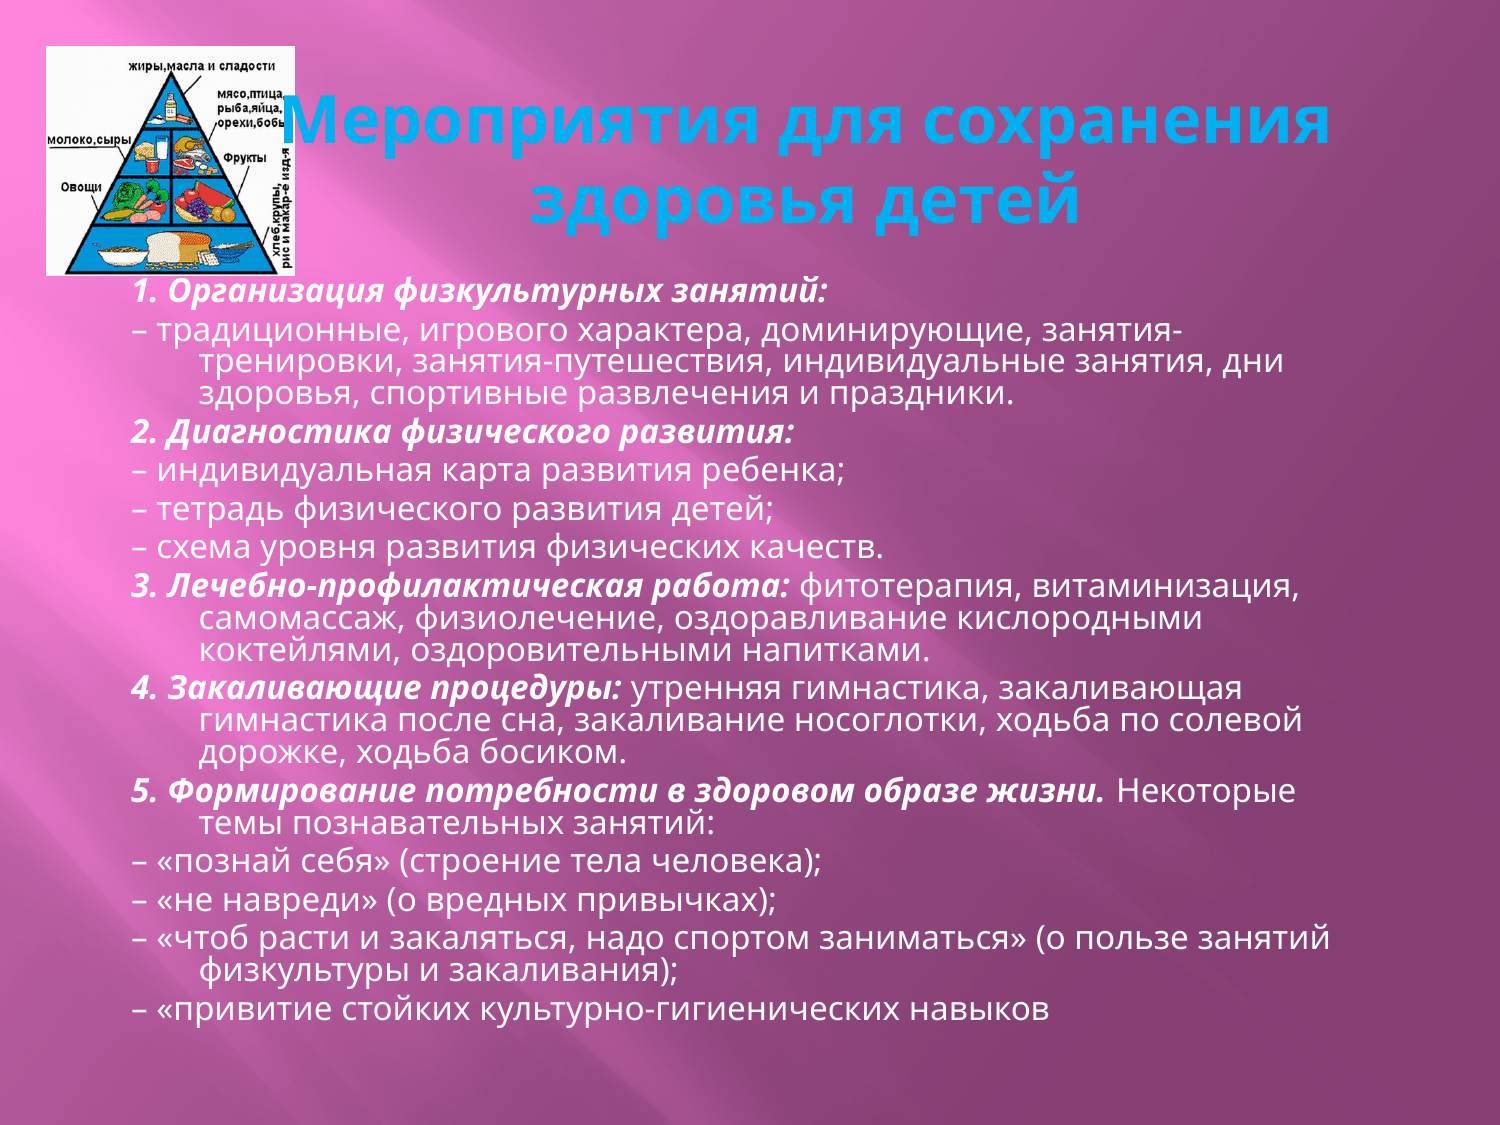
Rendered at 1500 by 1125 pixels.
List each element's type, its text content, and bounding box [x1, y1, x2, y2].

list 1. Организация физкультурных занятий: – традиционные, игрового характера, доминирующие, занятия-тренировки, занятия-путешествия, индивидуальные занятия, дни здоровья, спортивные развлечения и праздники. 2. Диагностика физического развития: – индивидуальная карта развития ребенка; – тетрадь физического развития детей; – схема уровня развития физических качеств. 3. Лечебно-профилактическая работа: фитотерапия, витаминизация, самомассаж, физиолечение, оздоравливание кислородными коктейлями, оздоровительными напитками. 4. Закаливающие процедуры: утренняя гимнастика, закаливающая гимнастика после сна, закаливание носоглотки, ходьба по солевой дорожке, ходьба босиком. 5. Формирование потребности в здоровом образе жизни. Некоторые темы познавательных занятий: – «познай себя» (строение тела человека); – «не навреди» (о вредных привычках); – «чтоб расти и закаляться, надо спортом заниматься» (о пользе занятий физкультуры и закаливания); – «привитие стойких культурно-гигиенических навыков [93, 269, 1357, 870]
title Мероприятия для сохранения здоровья детей [298, 105, 1425, 210]
picture [46, 46, 295, 276]
